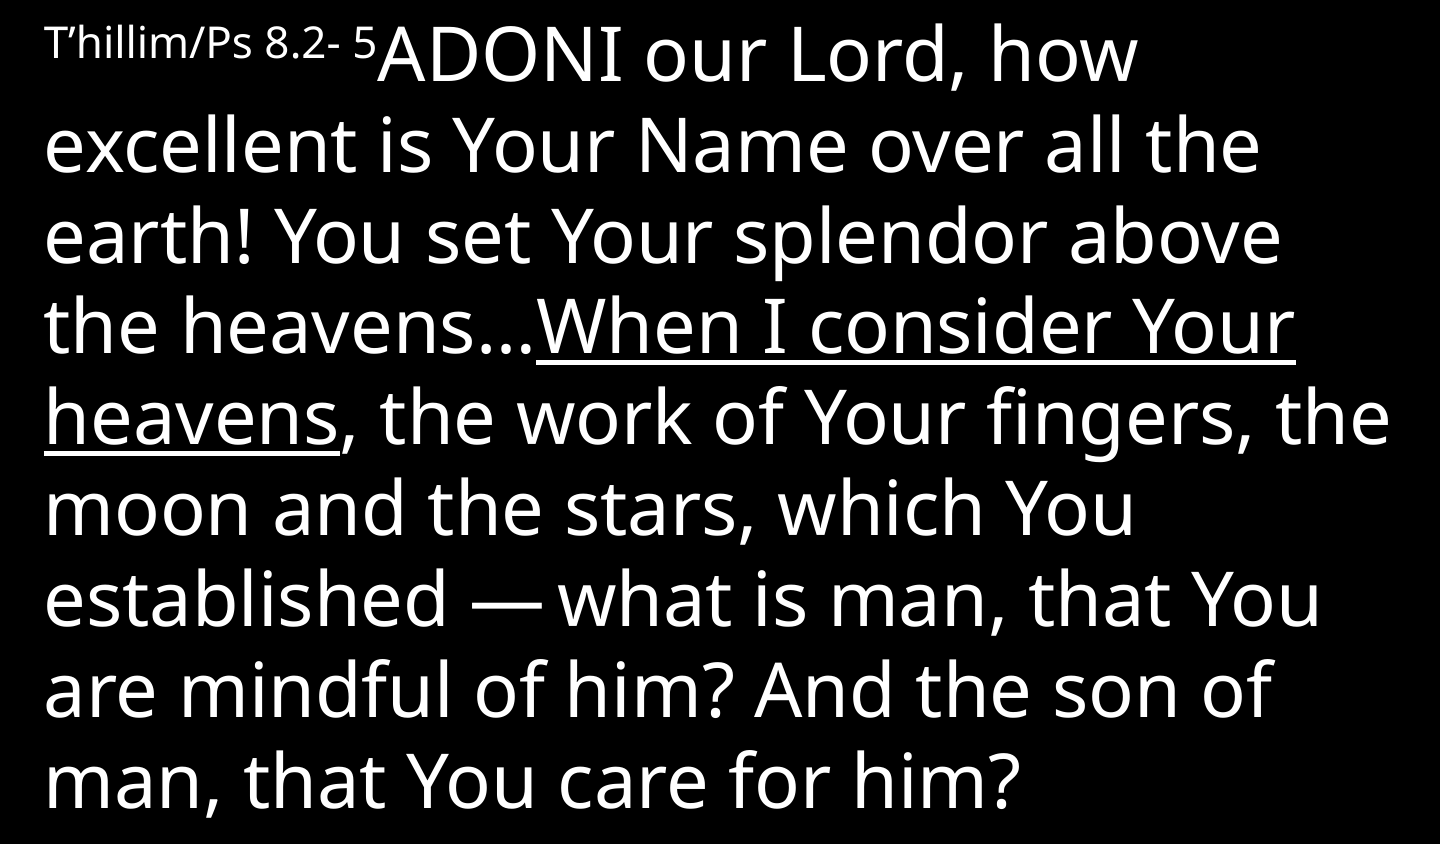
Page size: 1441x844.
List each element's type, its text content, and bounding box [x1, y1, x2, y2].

subtitle T’hillim/Ps 8.2- 5Adoni our Lord, how excellent is Your Name over all the earth! You set Your splendor above the heavens…When I consider Your heavens, the work of Your fingers, the moon and the stars, which You established — what is man, that You are mindful of him? And the son of man, that You care for him? [32, 0, 1408, 844]
